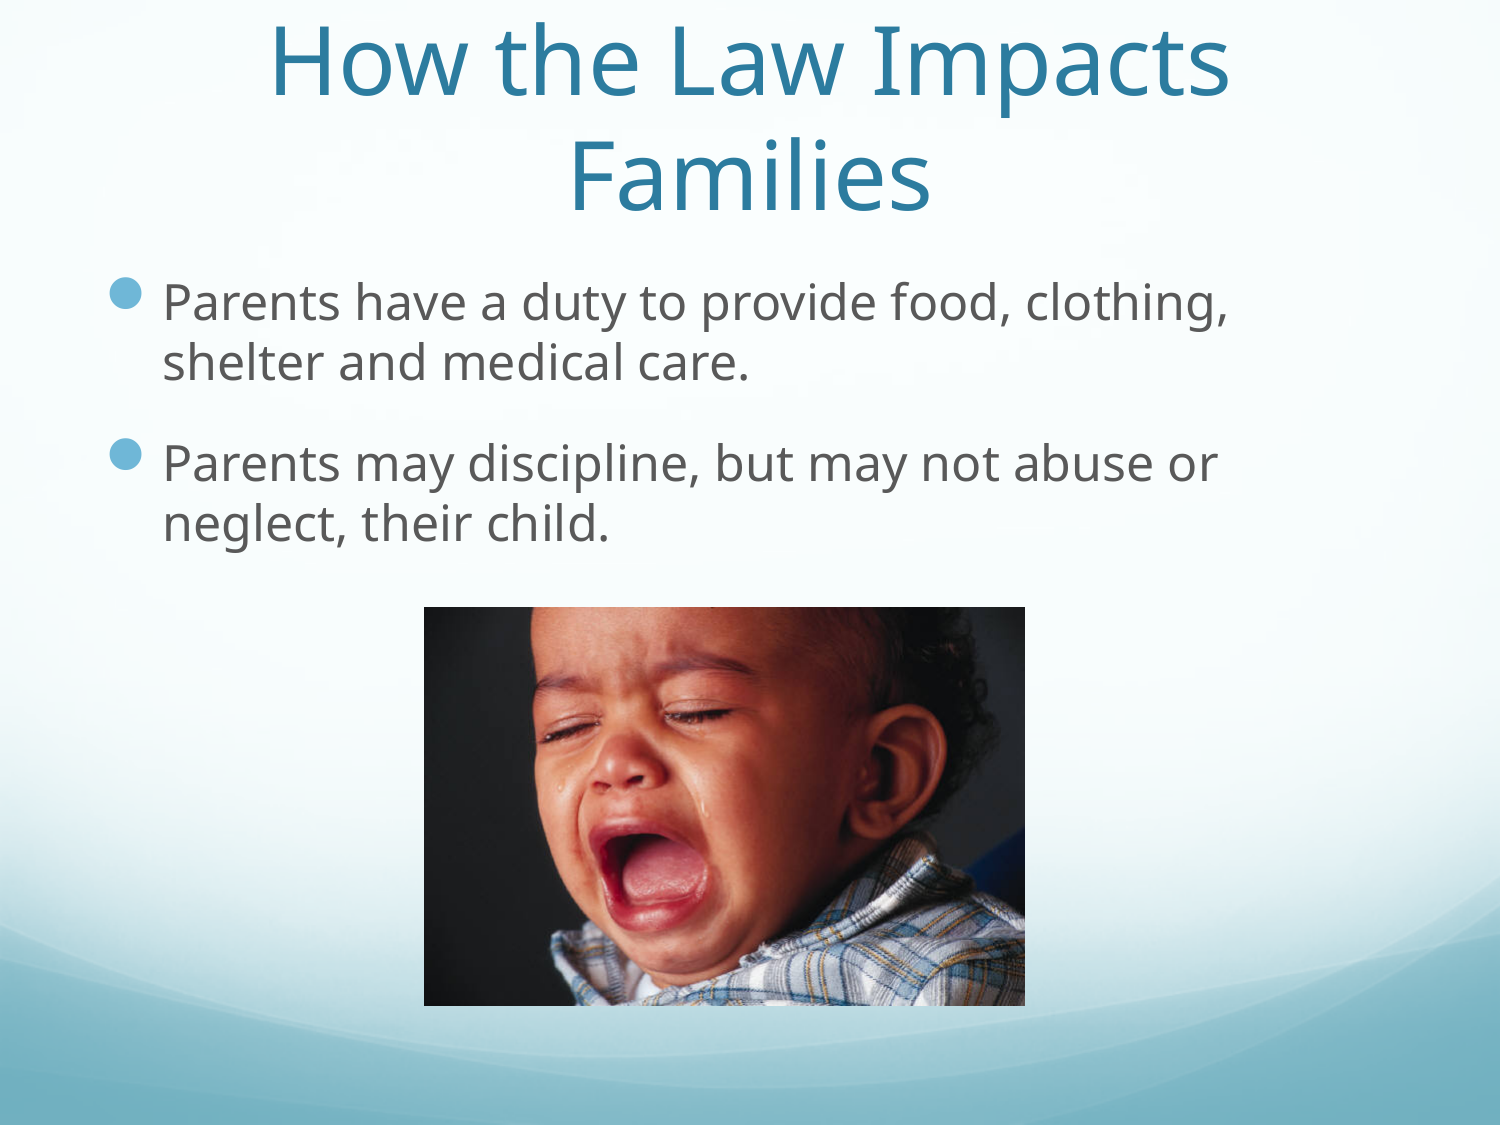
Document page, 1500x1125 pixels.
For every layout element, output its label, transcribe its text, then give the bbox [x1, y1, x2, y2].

list Parents have a duty to provide food, clothing, shelter and medical care. Parents may discipline, but may not abuse or neglect, their child. [90, 262, 1410, 975]
title How the Law Impacts Families [90, 17, 1410, 237]
picture [423, 606, 1025, 1006]
